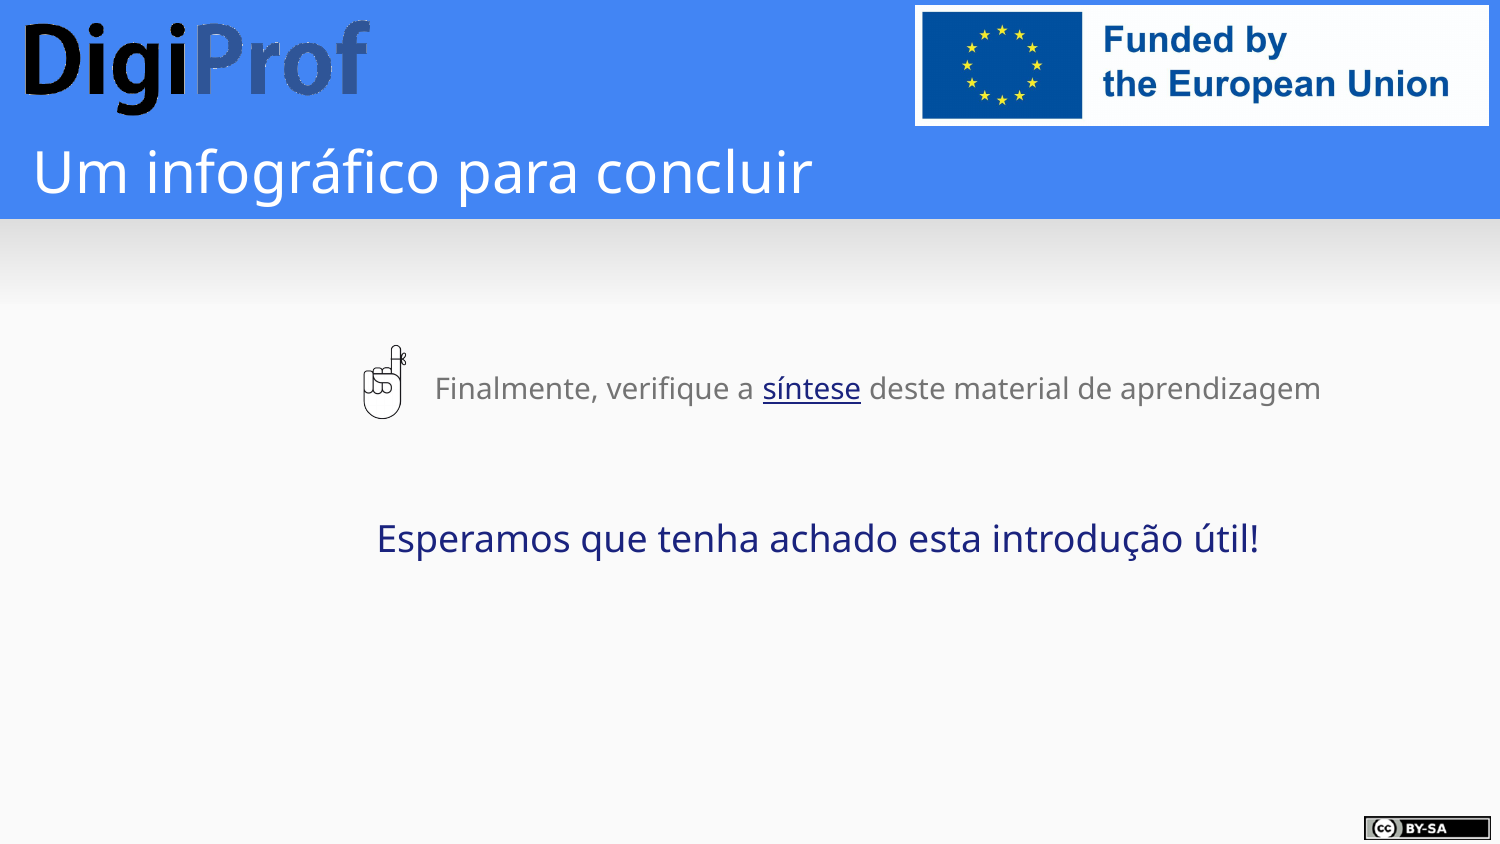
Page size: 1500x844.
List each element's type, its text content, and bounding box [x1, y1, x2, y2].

list Finalmente, verifique a síntese deste material de aprendizagem [419, 348, 1349, 437]
picture [0, 0, 394, 132]
text_box Esperamos que tenha achado esta introdução útil! [346, 493, 1284, 575]
picture [360, 341, 408, 422]
picture [1363, 816, 1491, 840]
picture [915, 5, 1489, 126]
title Um infográfico para concluir [17, 94, 1349, 220]
